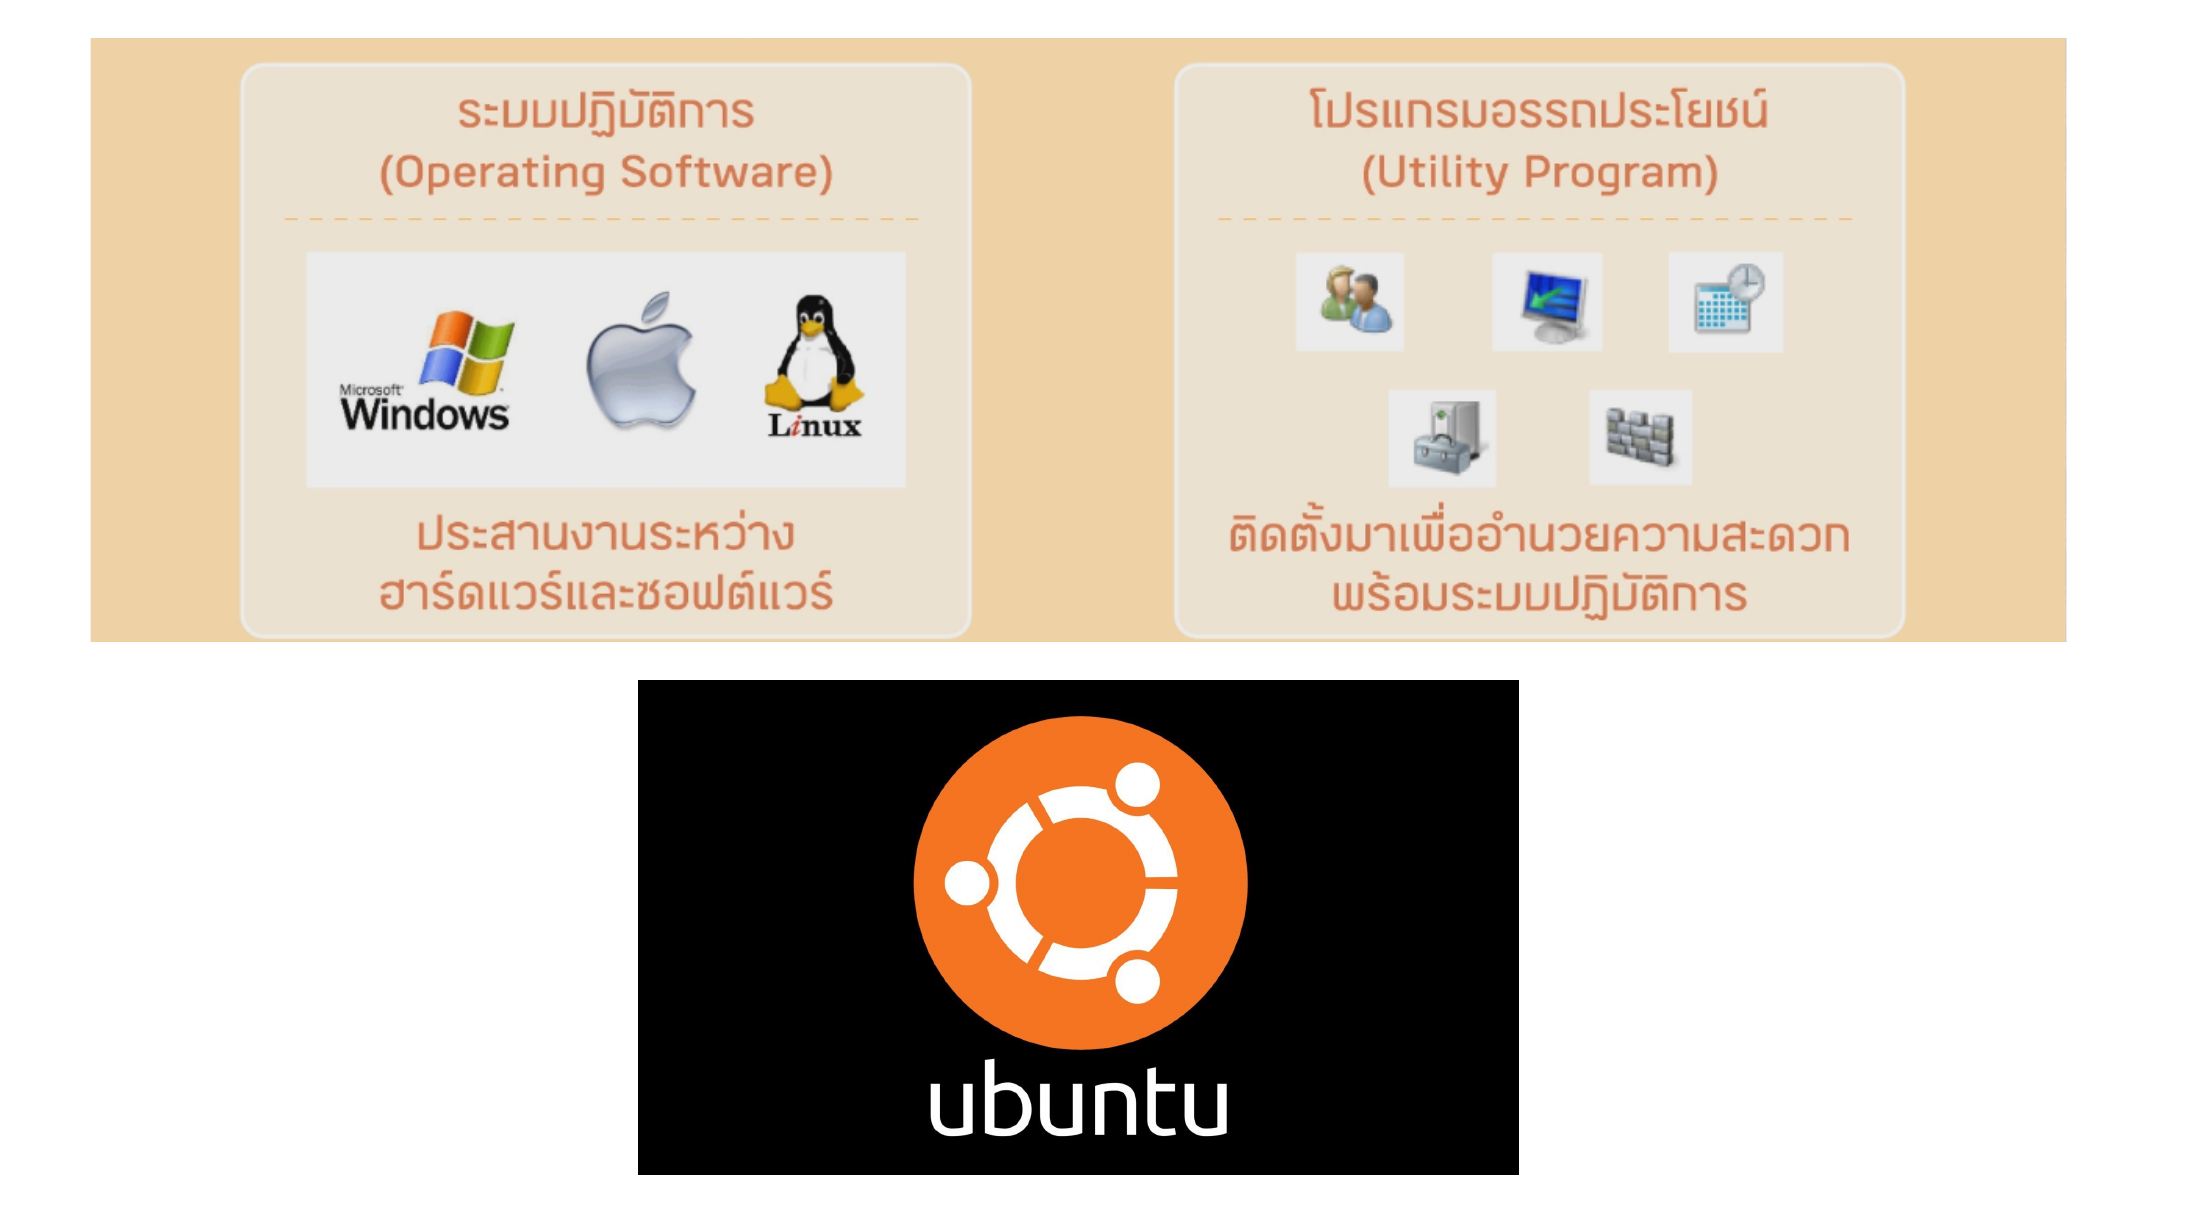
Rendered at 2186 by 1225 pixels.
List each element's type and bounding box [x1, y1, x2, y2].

picture [90, 38, 2067, 642]
picture [638, 679, 1519, 1176]
